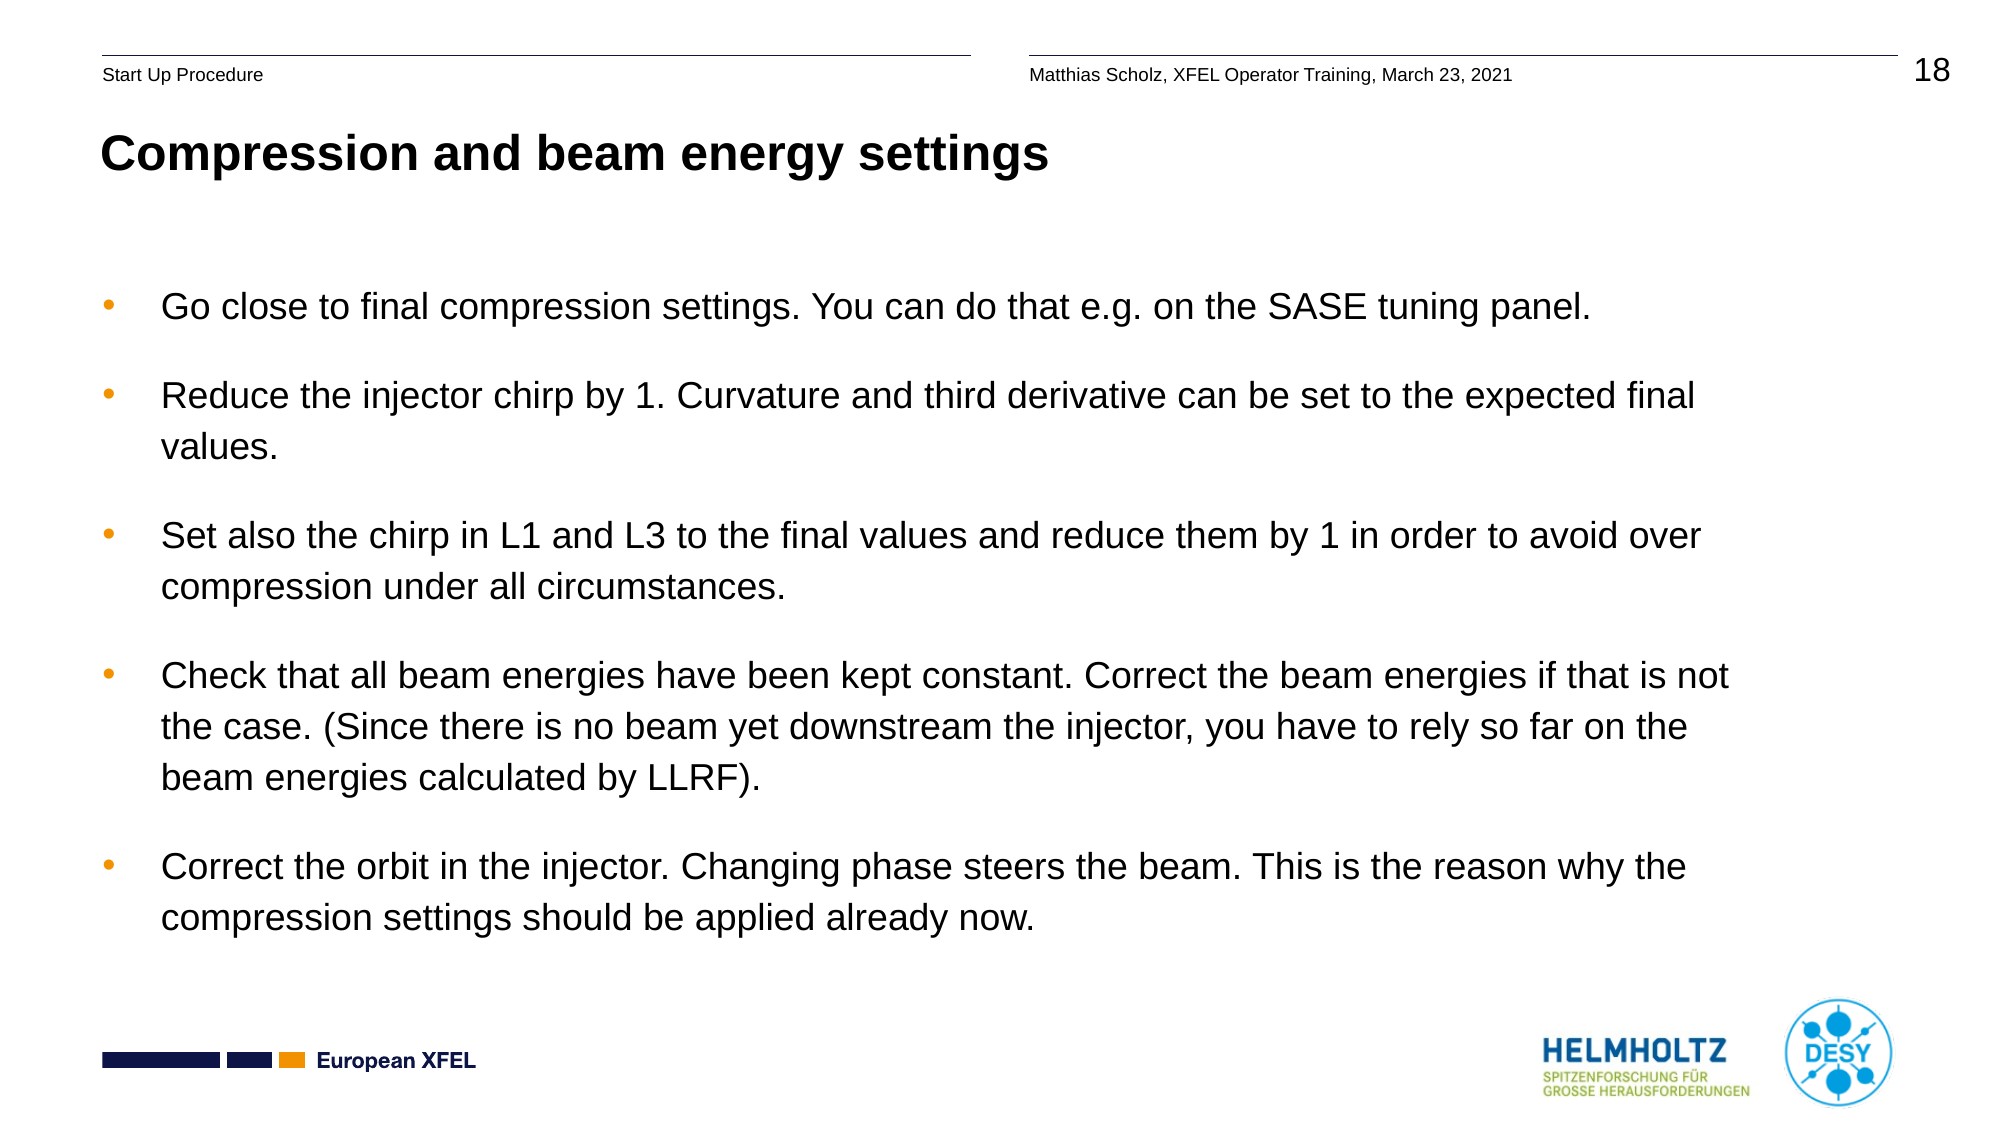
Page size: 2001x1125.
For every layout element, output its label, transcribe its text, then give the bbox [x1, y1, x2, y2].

picture [1509, 993, 1898, 1120]
list Go close to final compression settings. You can do that e.g. on the SASE tuning panel. Reduce the injector chirp by 1. Curvature and third derivative can be set to the expected final values. Set also the chirp in L1 and L3 to the final values and reduce them by 1 in order to avoid over compression under all circumstances. Check that all beam energies have been kept constant. Correct the beam energies if that is not the case. (Since there is no beam yet downstream the injector, you have to rely so far on the beam energies calculated by LLRF). Correct the orbit in the injector. Changing phase steers the beam. This is the reason why the compression settings should be applied already now. [102, 275, 1753, 994]
title Compression and beam energy settings [100, 116, 1898, 181]
